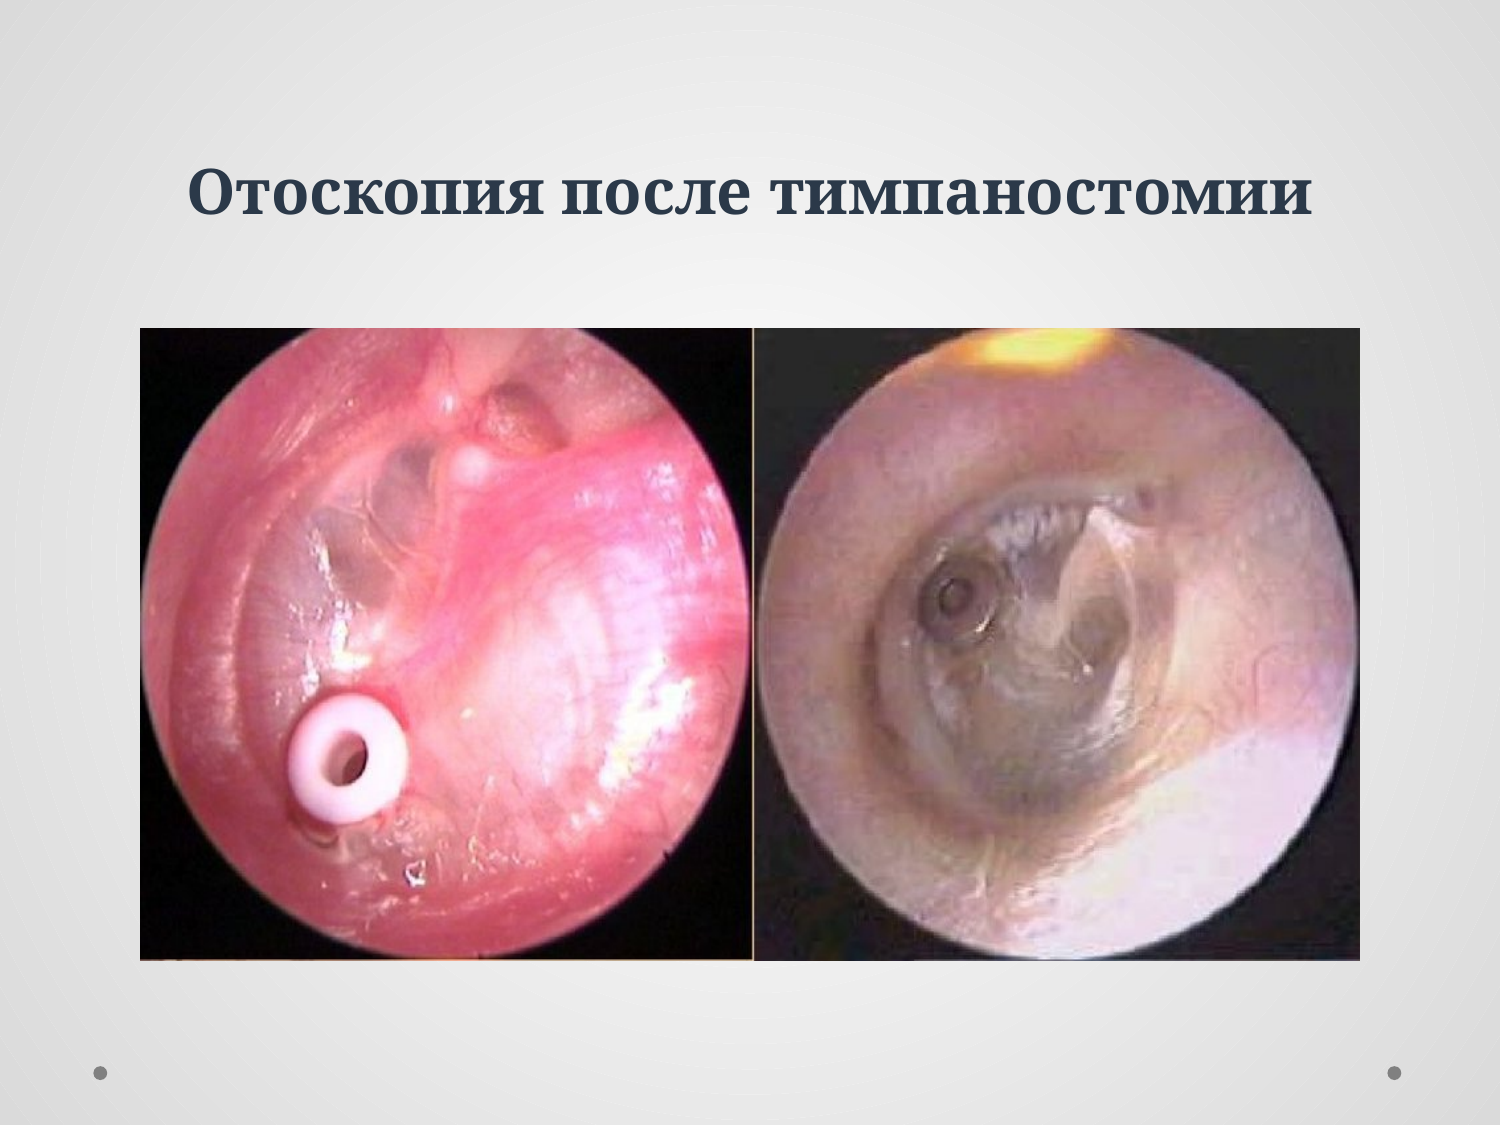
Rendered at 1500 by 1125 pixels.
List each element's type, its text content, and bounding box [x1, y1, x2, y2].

title Отоскопия после тимпаностомии [75, 115, 1425, 235]
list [140, 327, 1360, 962]
